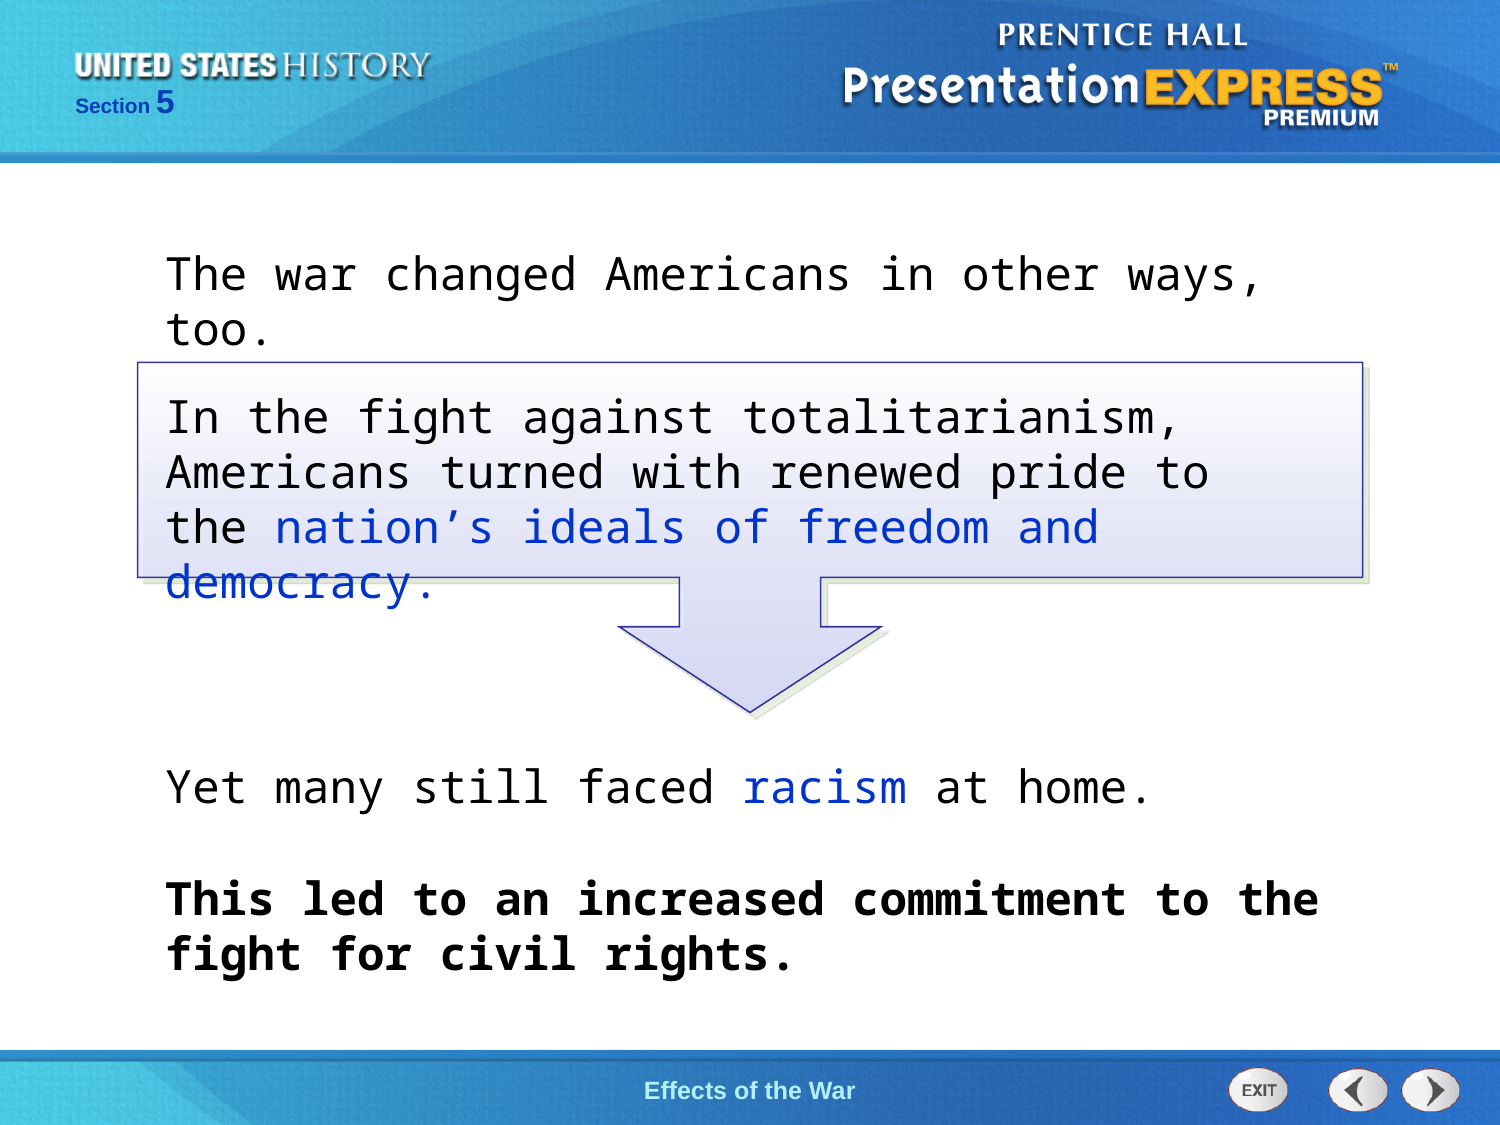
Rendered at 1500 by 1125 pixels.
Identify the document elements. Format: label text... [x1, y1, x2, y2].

text_box In the fight against totalitarianism, Americans turned with renewed pride to the nation’s ideals of freedom and democracy. [150, 380, 1313, 616]
picture [0, 0, 1500, 1125]
text_box Yet many still faced racism at home. [149, 750, 1188, 820]
text_box [619, 616, 881, 713]
text_box The war changed Americans in other ways, too. [149, 237, 1363, 363]
text_box This led to an increased commitment to the fight for civil rights. [149, 862, 1363, 988]
text_box [137, 362, 1363, 578]
